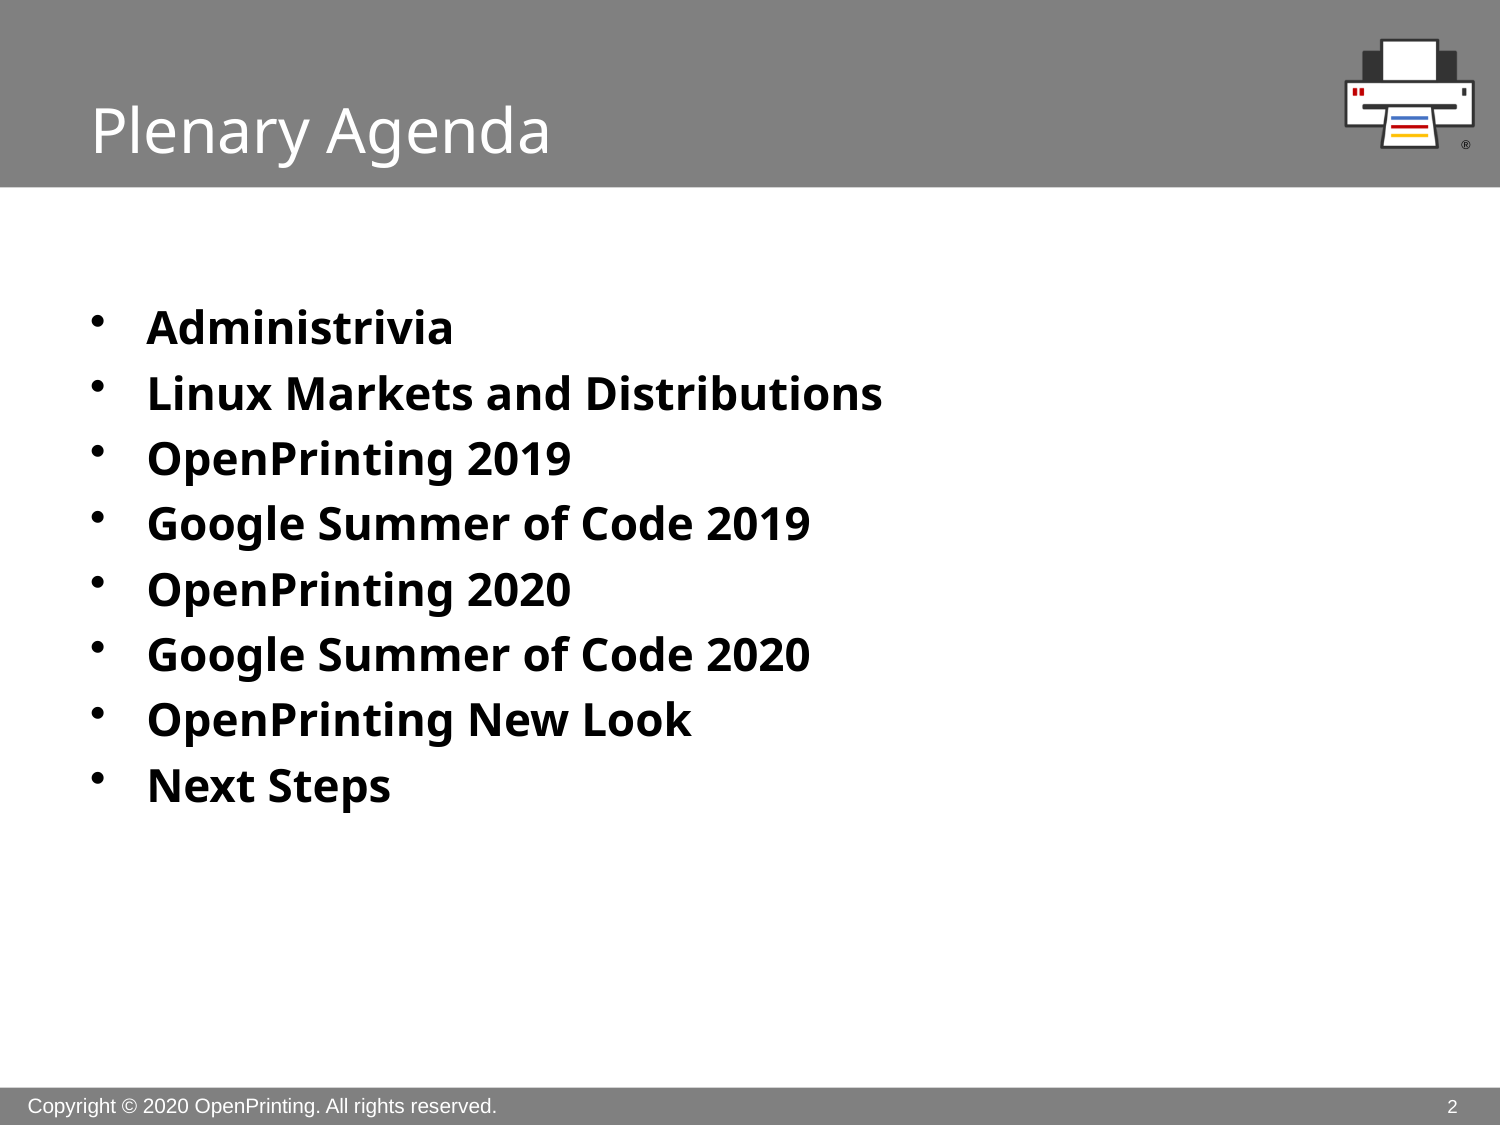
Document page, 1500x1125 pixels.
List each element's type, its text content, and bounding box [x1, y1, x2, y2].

slide_number 2 [1405, 1087, 1500, 1125]
title Plenary Agenda [74, 7, 1318, 175]
list Administrivia Linux Markets and Distributions OpenPrinting 2019 Google Summer of Code 2019 OpenPrinting 2020 Google Summer of Code 2020 OpenPrinting New Look Next Steps [74, 224, 1426, 1068]
picture [1339, 33, 1480, 154]
